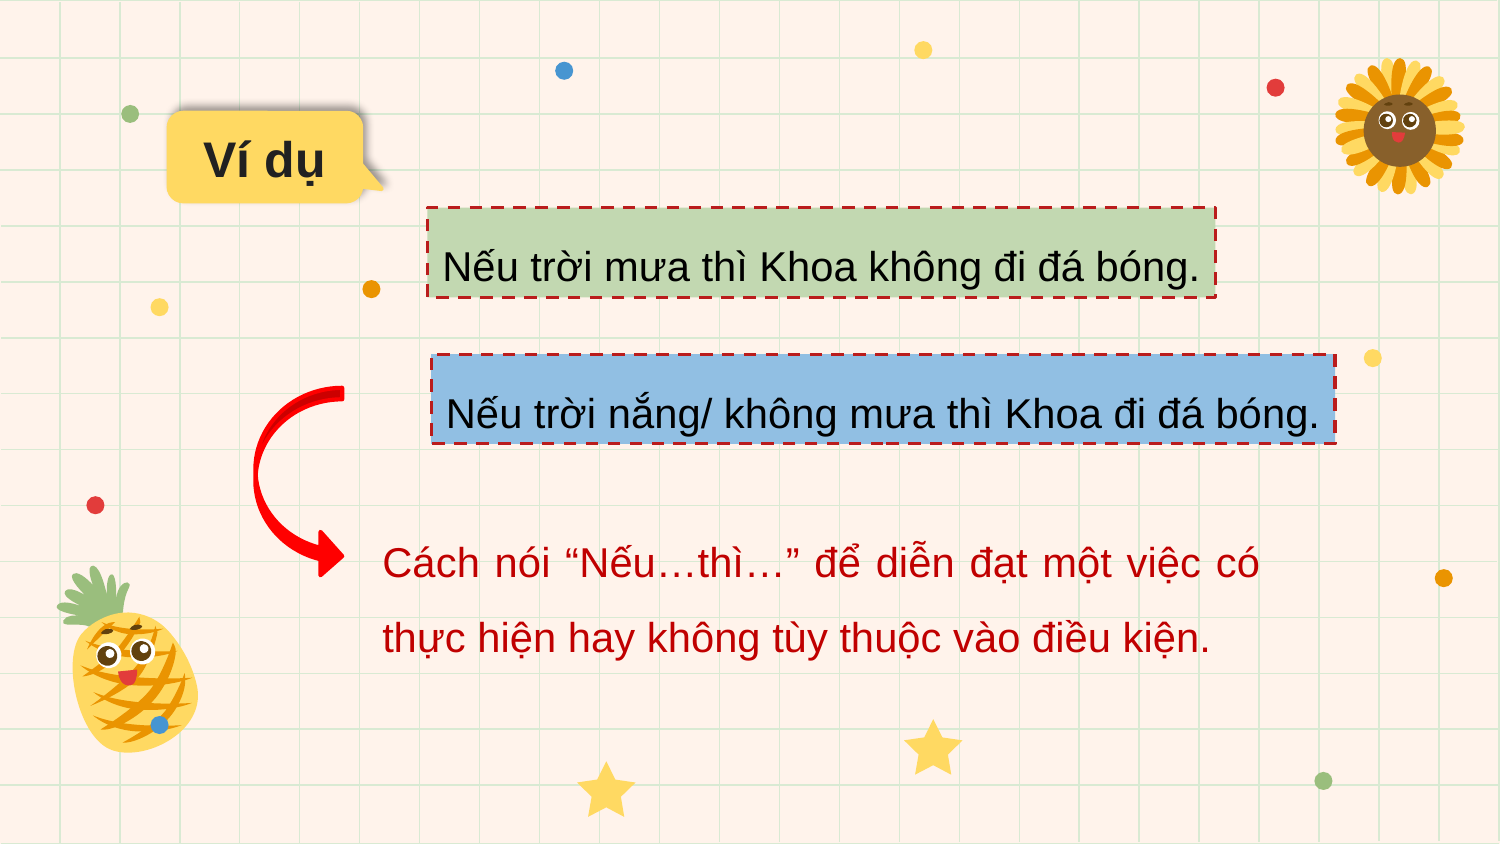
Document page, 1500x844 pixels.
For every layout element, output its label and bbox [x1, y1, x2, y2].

text_box [1459, 57, 1467, 195]
text_box [86, 40, 1454, 791]
text_box [588, 799, 625, 817]
text_box [46, 571, 81, 753]
